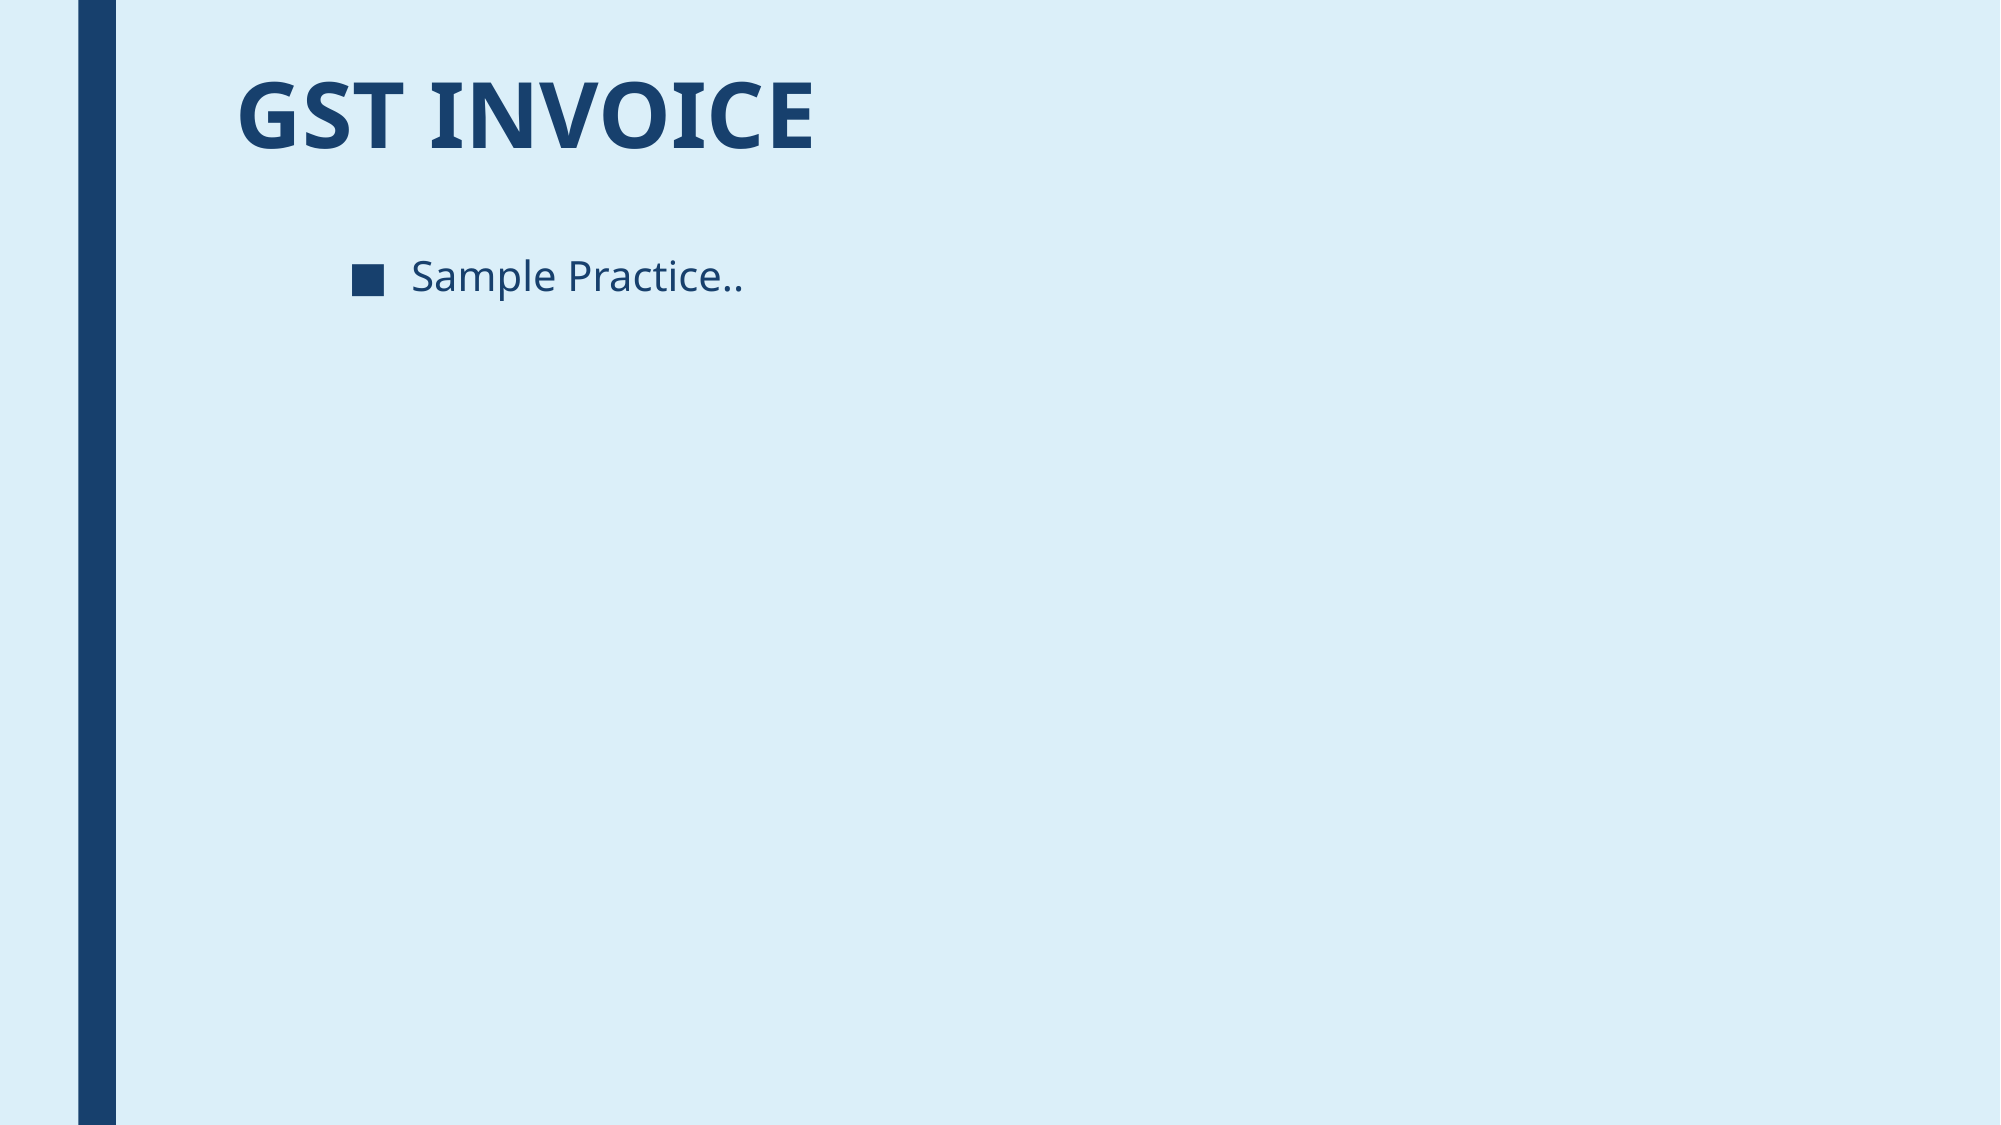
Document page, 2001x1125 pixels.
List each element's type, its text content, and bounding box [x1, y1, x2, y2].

title GST INVOICE [220, 62, 1796, 192]
list Sample Practice.. [333, 245, 1684, 989]
